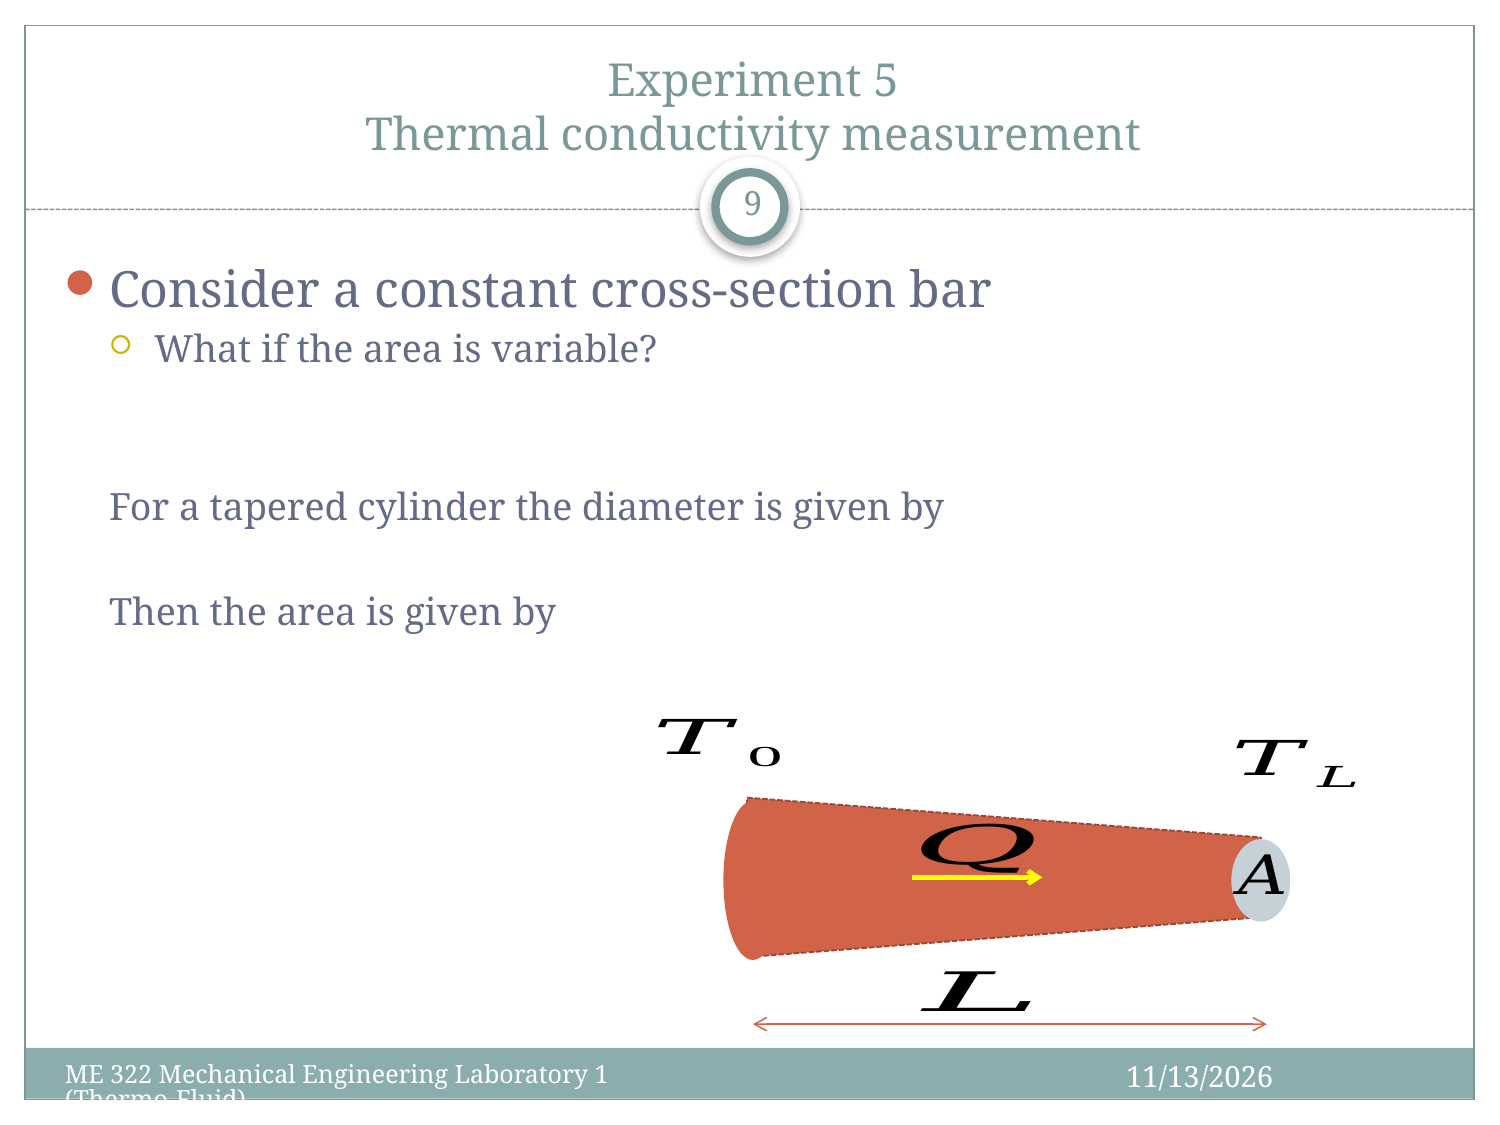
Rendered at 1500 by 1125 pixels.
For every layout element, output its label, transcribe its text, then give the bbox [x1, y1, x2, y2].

footer ME 322 Mechanical Engineering Laboratory 1 (Thermo-Fluid) [50, 1051, 638, 1112]
title Experiment 5 Thermal conductivity measurement [53, 42, 1454, 168]
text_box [652, 711, 1362, 1025]
slide_number 9 [715, 168, 791, 241]
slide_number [950, 1050, 1450, 1111]
